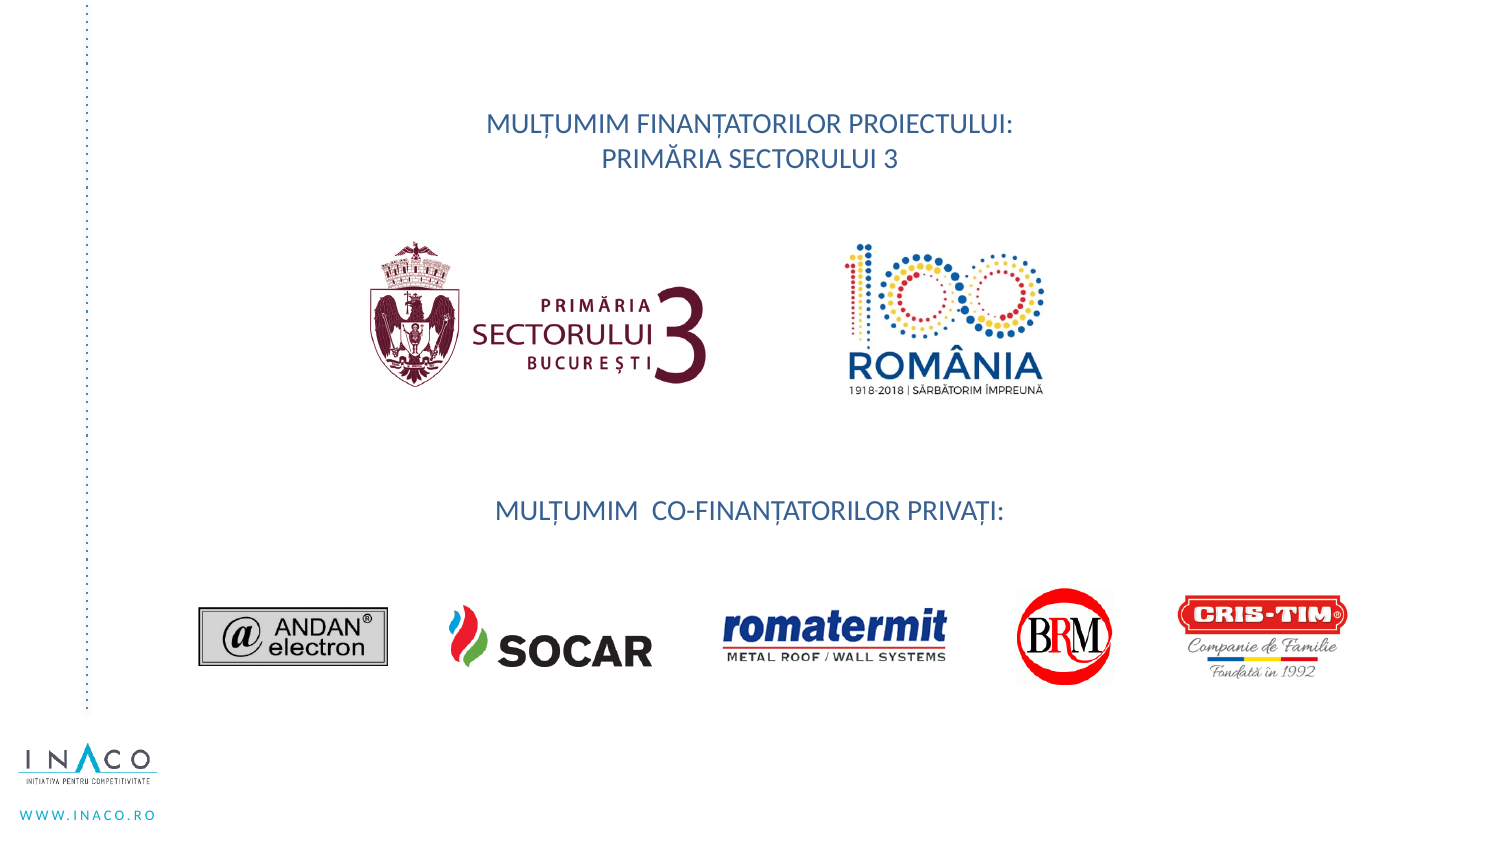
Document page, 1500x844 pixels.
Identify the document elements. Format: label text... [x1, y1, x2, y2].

picture [449, 605, 652, 668]
text_box MULȚUMIM CO-FINANȚATORILOR PRIVAȚI: [374, 484, 1125, 534]
picture [12, 734, 163, 791]
picture [198, 607, 388, 666]
text_box MULȚUMIM FINANȚATORILOR PROIECTULUI: PRIMĂRIA SECTORULUI 3 [374, 96, 1125, 182]
picture [713, 601, 956, 672]
picture [362, 209, 711, 419]
picture [1017, 588, 1114, 685]
picture [787, 209, 1101, 431]
picture [1174, 592, 1351, 681]
